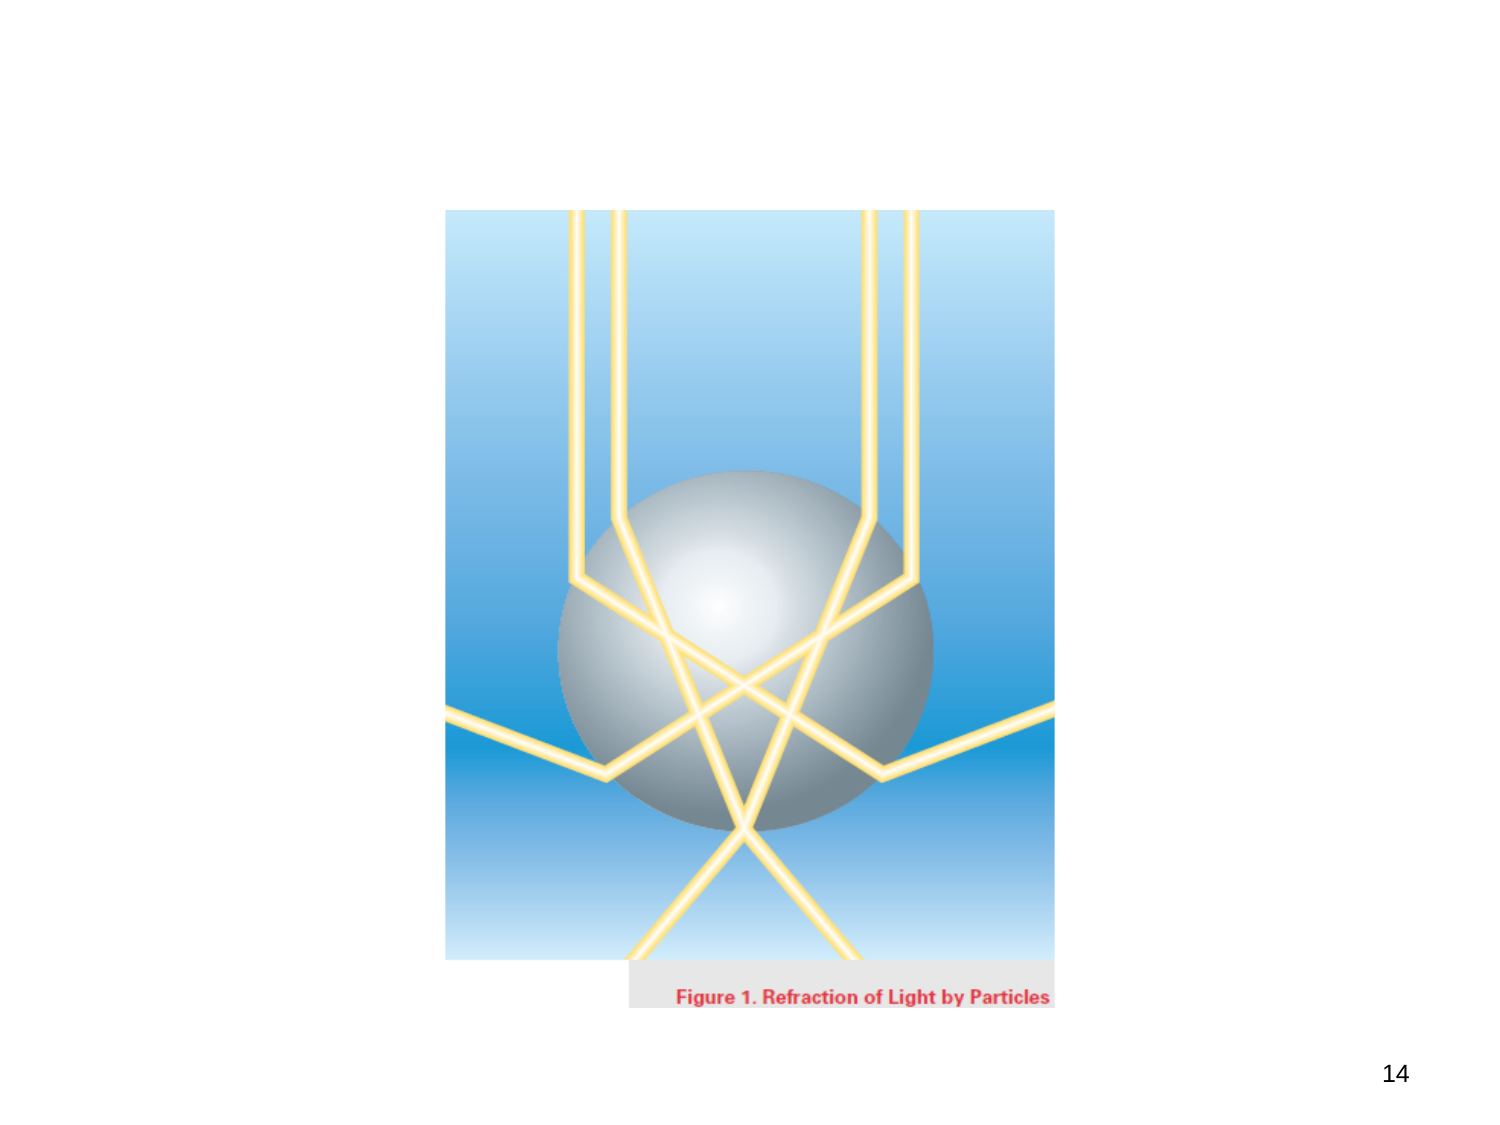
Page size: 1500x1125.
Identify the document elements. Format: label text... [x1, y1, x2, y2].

picture [445, 210, 1055, 1009]
slide_number 13 [1074, 1042, 1425, 1103]
